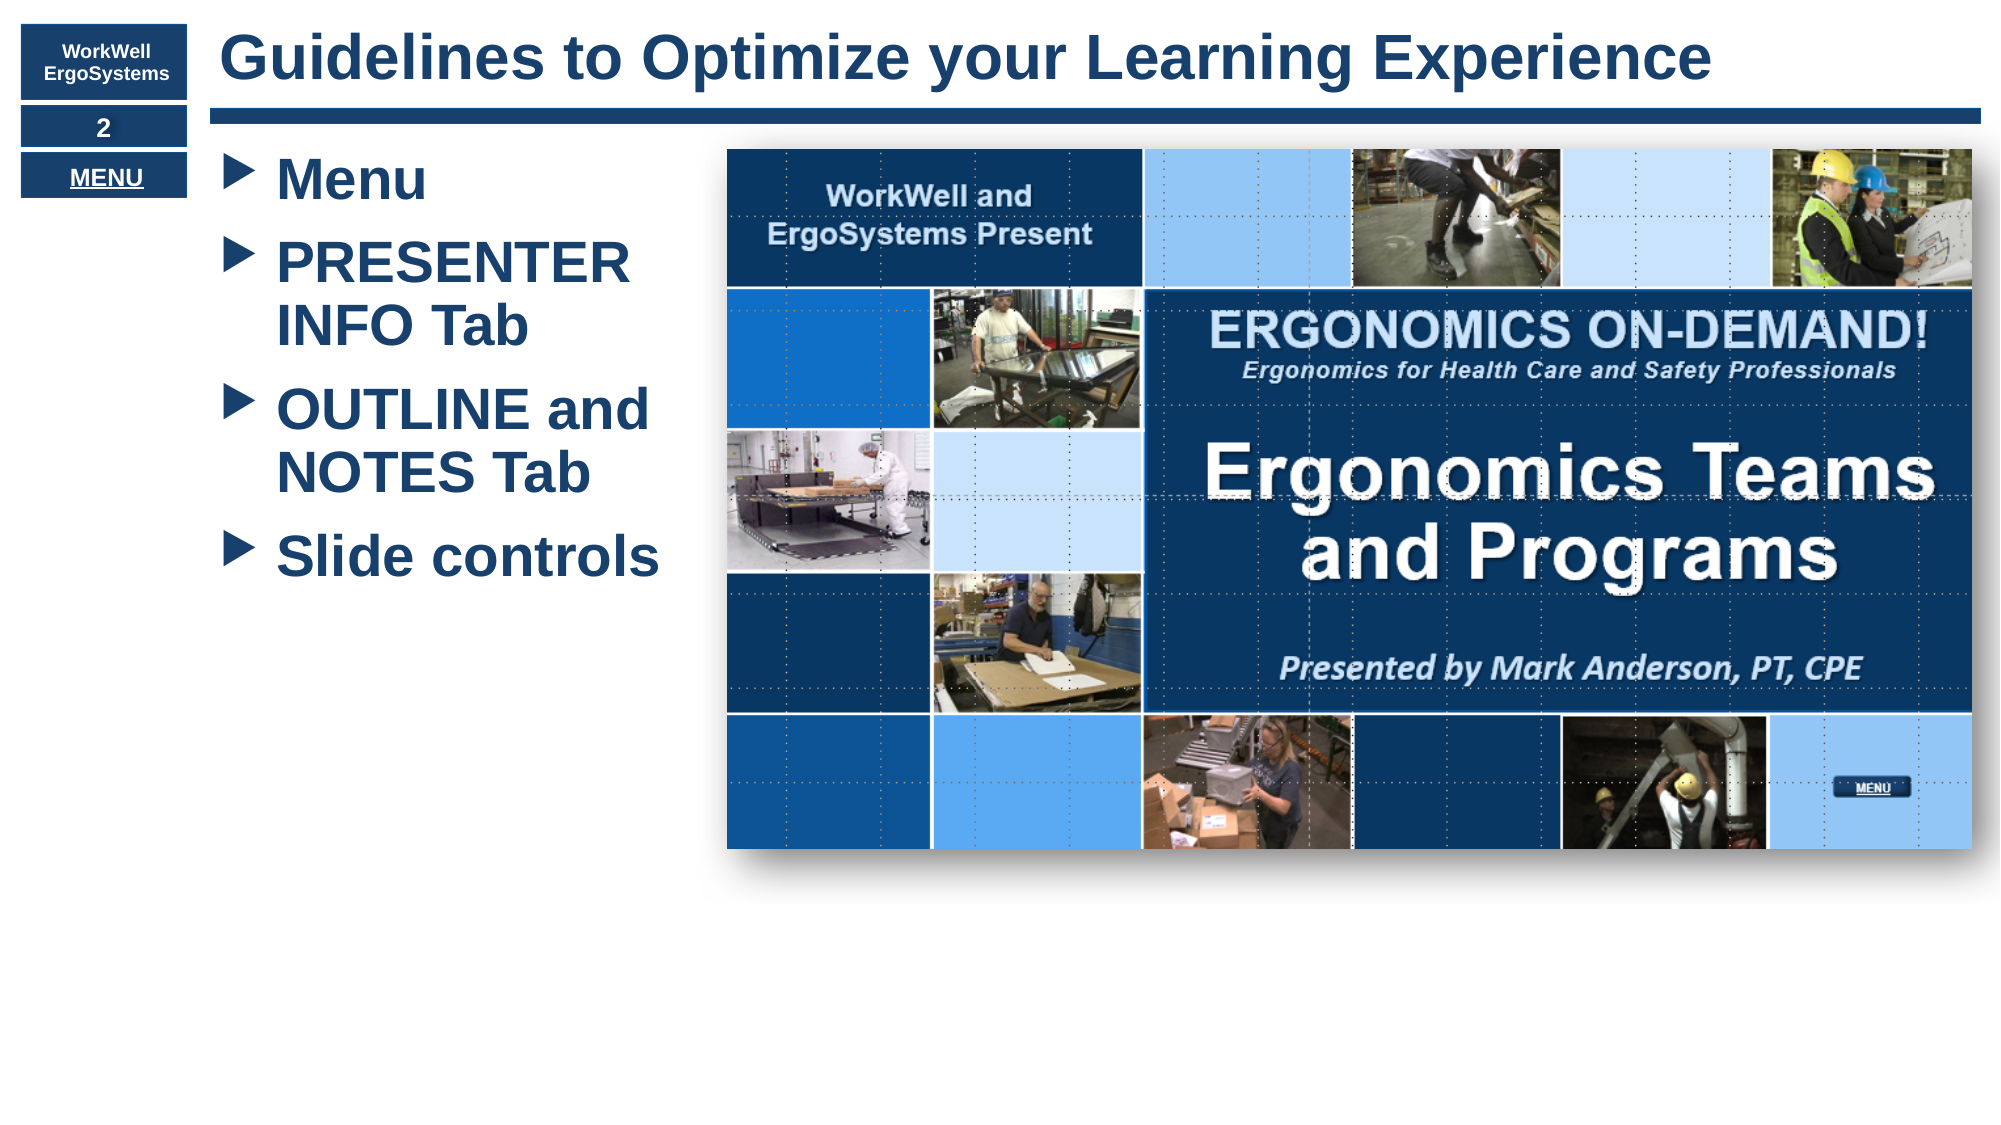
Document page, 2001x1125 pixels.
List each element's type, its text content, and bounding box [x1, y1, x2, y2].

list Guidelines to Optimize your Learning Experience [204, 8, 1973, 100]
picture [726, 148, 1972, 849]
list Menu PRESENTER INFO Tab OUTLINE and NOTES Tab Slide controls [204, 141, 769, 1096]
